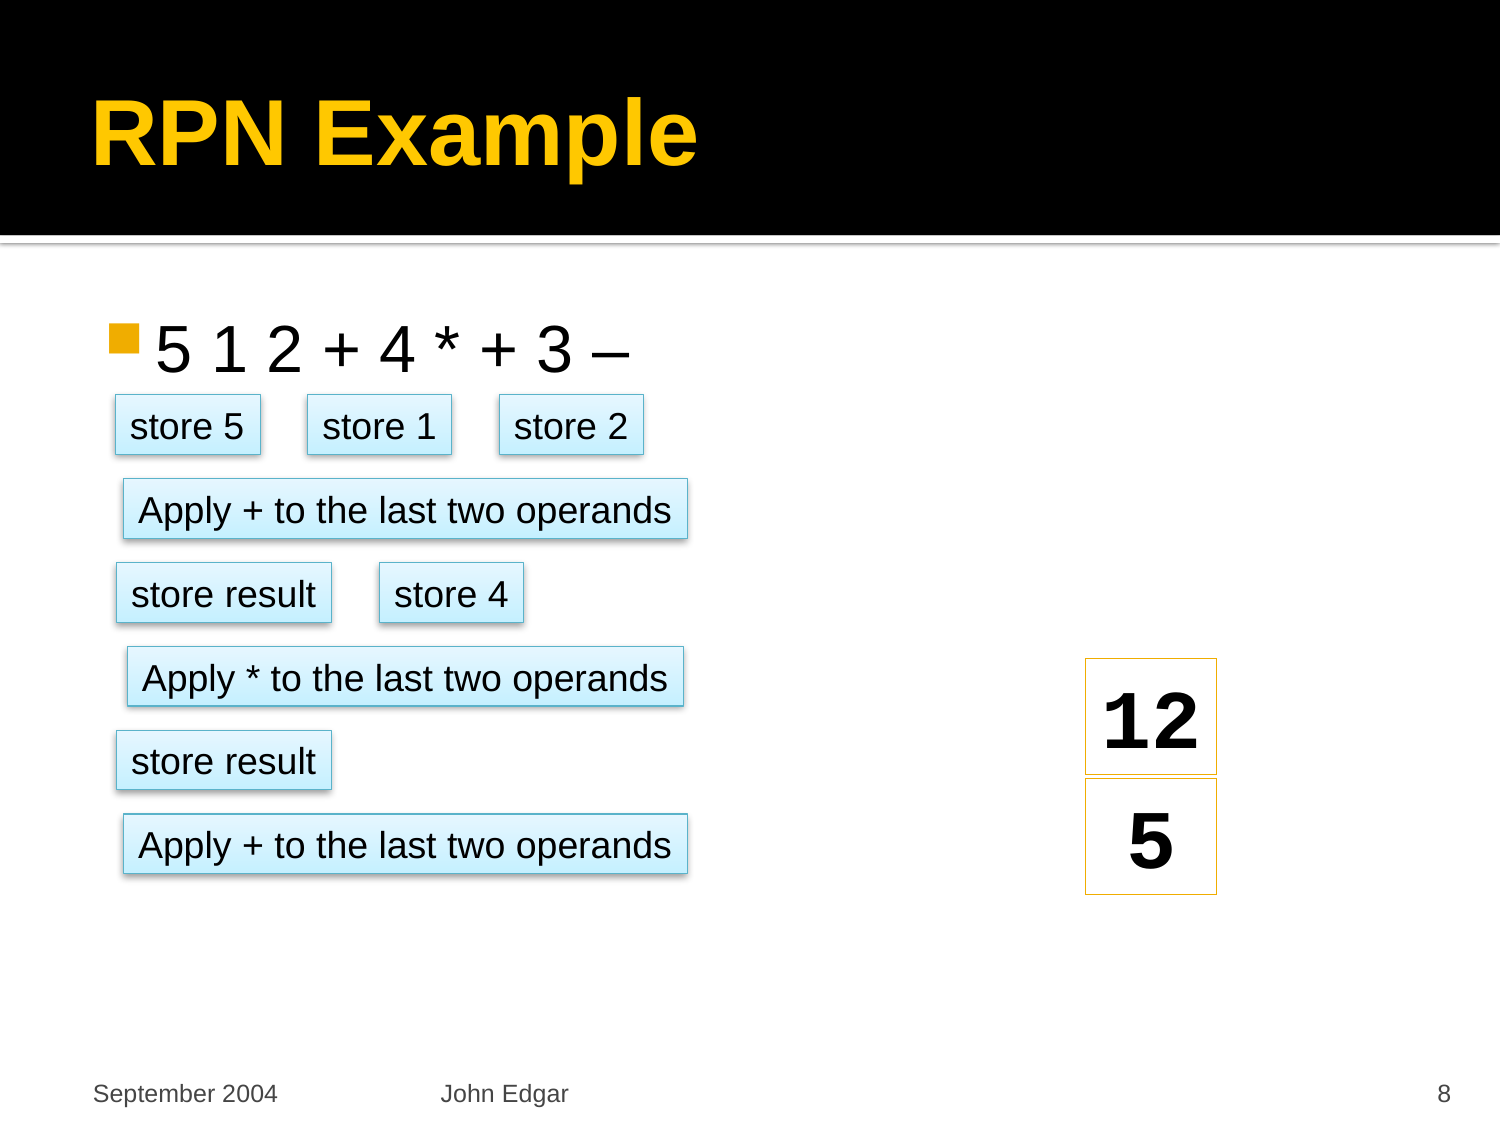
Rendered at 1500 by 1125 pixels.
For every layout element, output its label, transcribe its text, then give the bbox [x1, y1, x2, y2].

text_box 12 [1085, 658, 1217, 775]
footer John Edgar [433, 1062, 1337, 1108]
text_box Apply + to the last two operands [123, 478, 688, 539]
text_box store 5 [115, 394, 261, 455]
text_box Apply + to the last two operands [123, 813, 688, 874]
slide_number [75, 1062, 425, 1108]
text_box store 2 [499, 394, 644, 455]
text_box store 4 [379, 562, 524, 623]
slide_number 8 [1345, 1062, 1467, 1108]
text_box store 1 [307, 394, 452, 455]
text_box store result [116, 730, 332, 790]
text_box Apply * to the last two operands [127, 646, 684, 707]
text_box 5 [1085, 778, 1217, 895]
list 5 1 2 + 4 * + 3 – [74, 290, 1348, 411]
text_box store result [116, 562, 332, 623]
title RPN Example [75, 25, 1425, 231]
